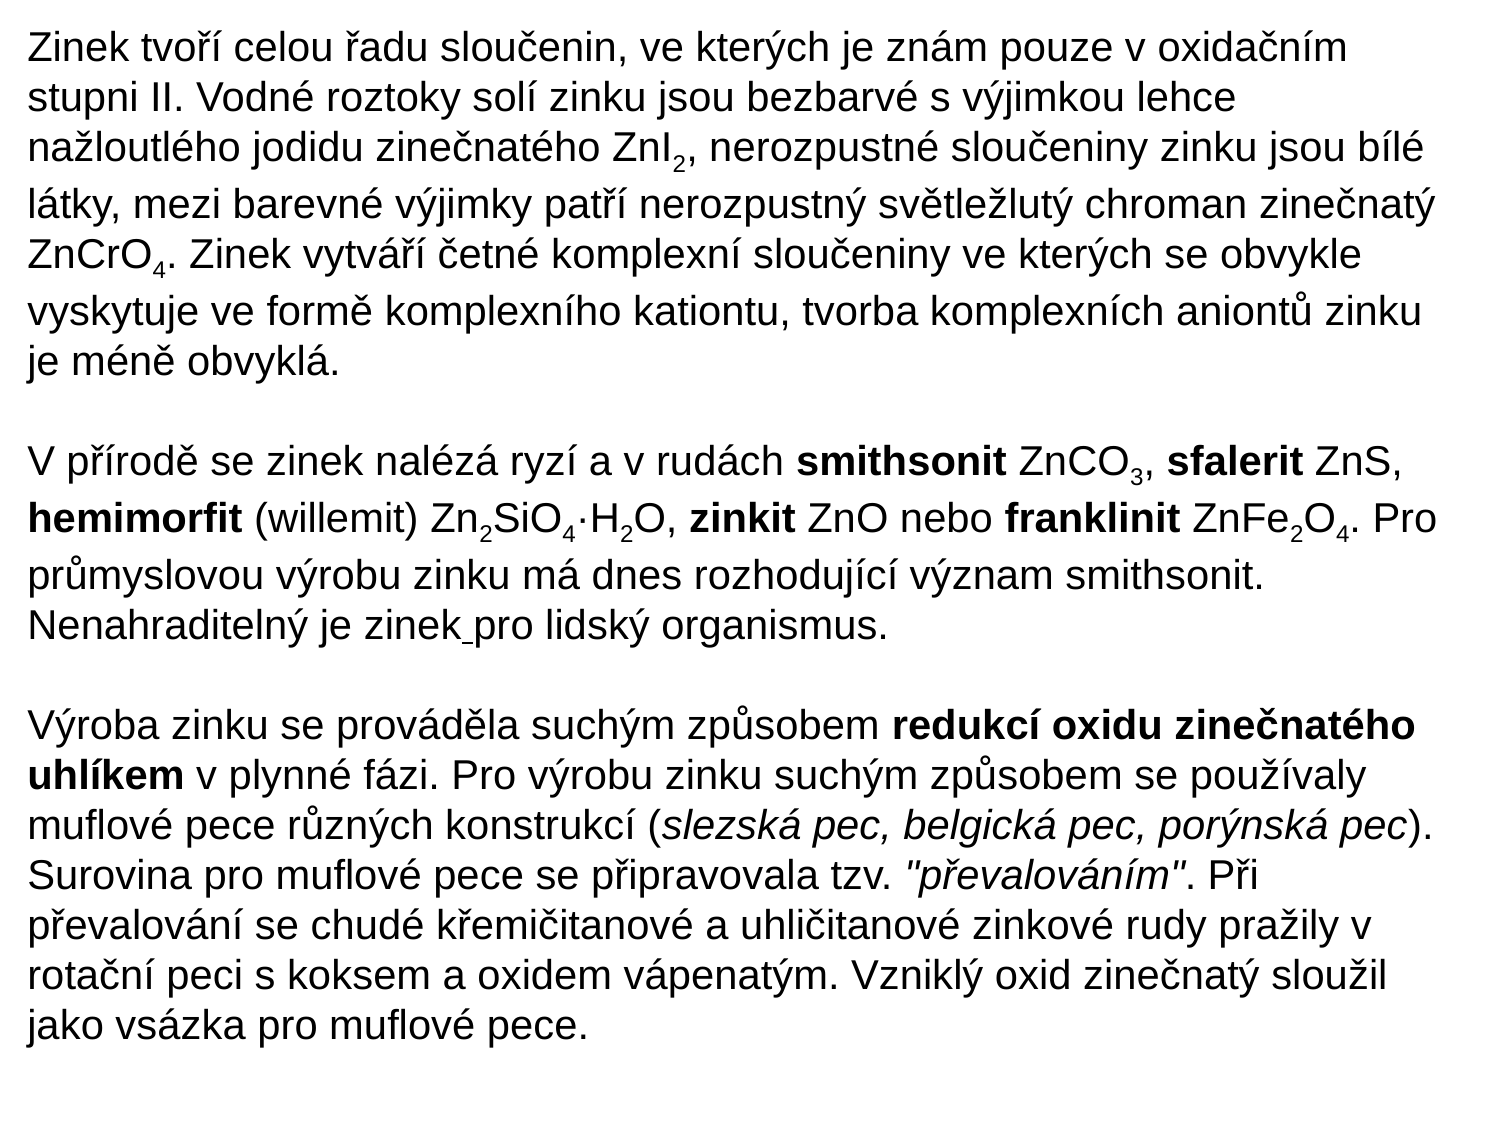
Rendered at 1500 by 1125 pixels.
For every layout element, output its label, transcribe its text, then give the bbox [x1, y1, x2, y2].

text_box Zinek tvoří celou řadu sloučenin, ve kterých je znám pouze v oxidačním stupni II. Vodné roztoky solí zinku jsou bezbarvé s výjimkou lehce nažloutlého jodidu zinečnatého ZnI2, nerozpustné sloučeniny zinku jsou bílé látky, mezi barevné výjimky patří nerozpustný světležlutý chroman zinečnatý ZnCrO4. Zinek vytváří četné komplexní sloučeniny ve kterých se obvykle vyskytuje ve formě komplexního kationtu, tvorba komplexních aniontů zinku je méně obvyklá. V přírodě se zinek nalézá ryzí a v rudách smithsonit ZnCO3, sfalerit ZnS, hemimorfit (willemit) Zn2SiO4·H2O, zinkit ZnO nebo franklinit ZnFe2O4. Pro průmyslovou výrobu zinku má dnes rozhodující význam smithsonit. Nenahraditelný je zinek pro lidský organismus. Výroba zinku se prováděla suchým způsobem redukcí oxidu zinečnatého uhlíkem v plynné fázi. Pro výrobu zinku suchým způsobem se používaly muflové pece různých konstrukcí (slezská pec, belgická pec, porýnská pec). Surovina pro muflové pece se připravovala tzv. "převalováním". Při převalování se chudé křemičitanové a uhličitanové zinkové rudy pražily v rotační peci s koksem a oxidem vápenatým. Vzniklý oxid zinečnatý sloužil jako vsázka pro muflové pece. [12, 12, 1475, 1106]
